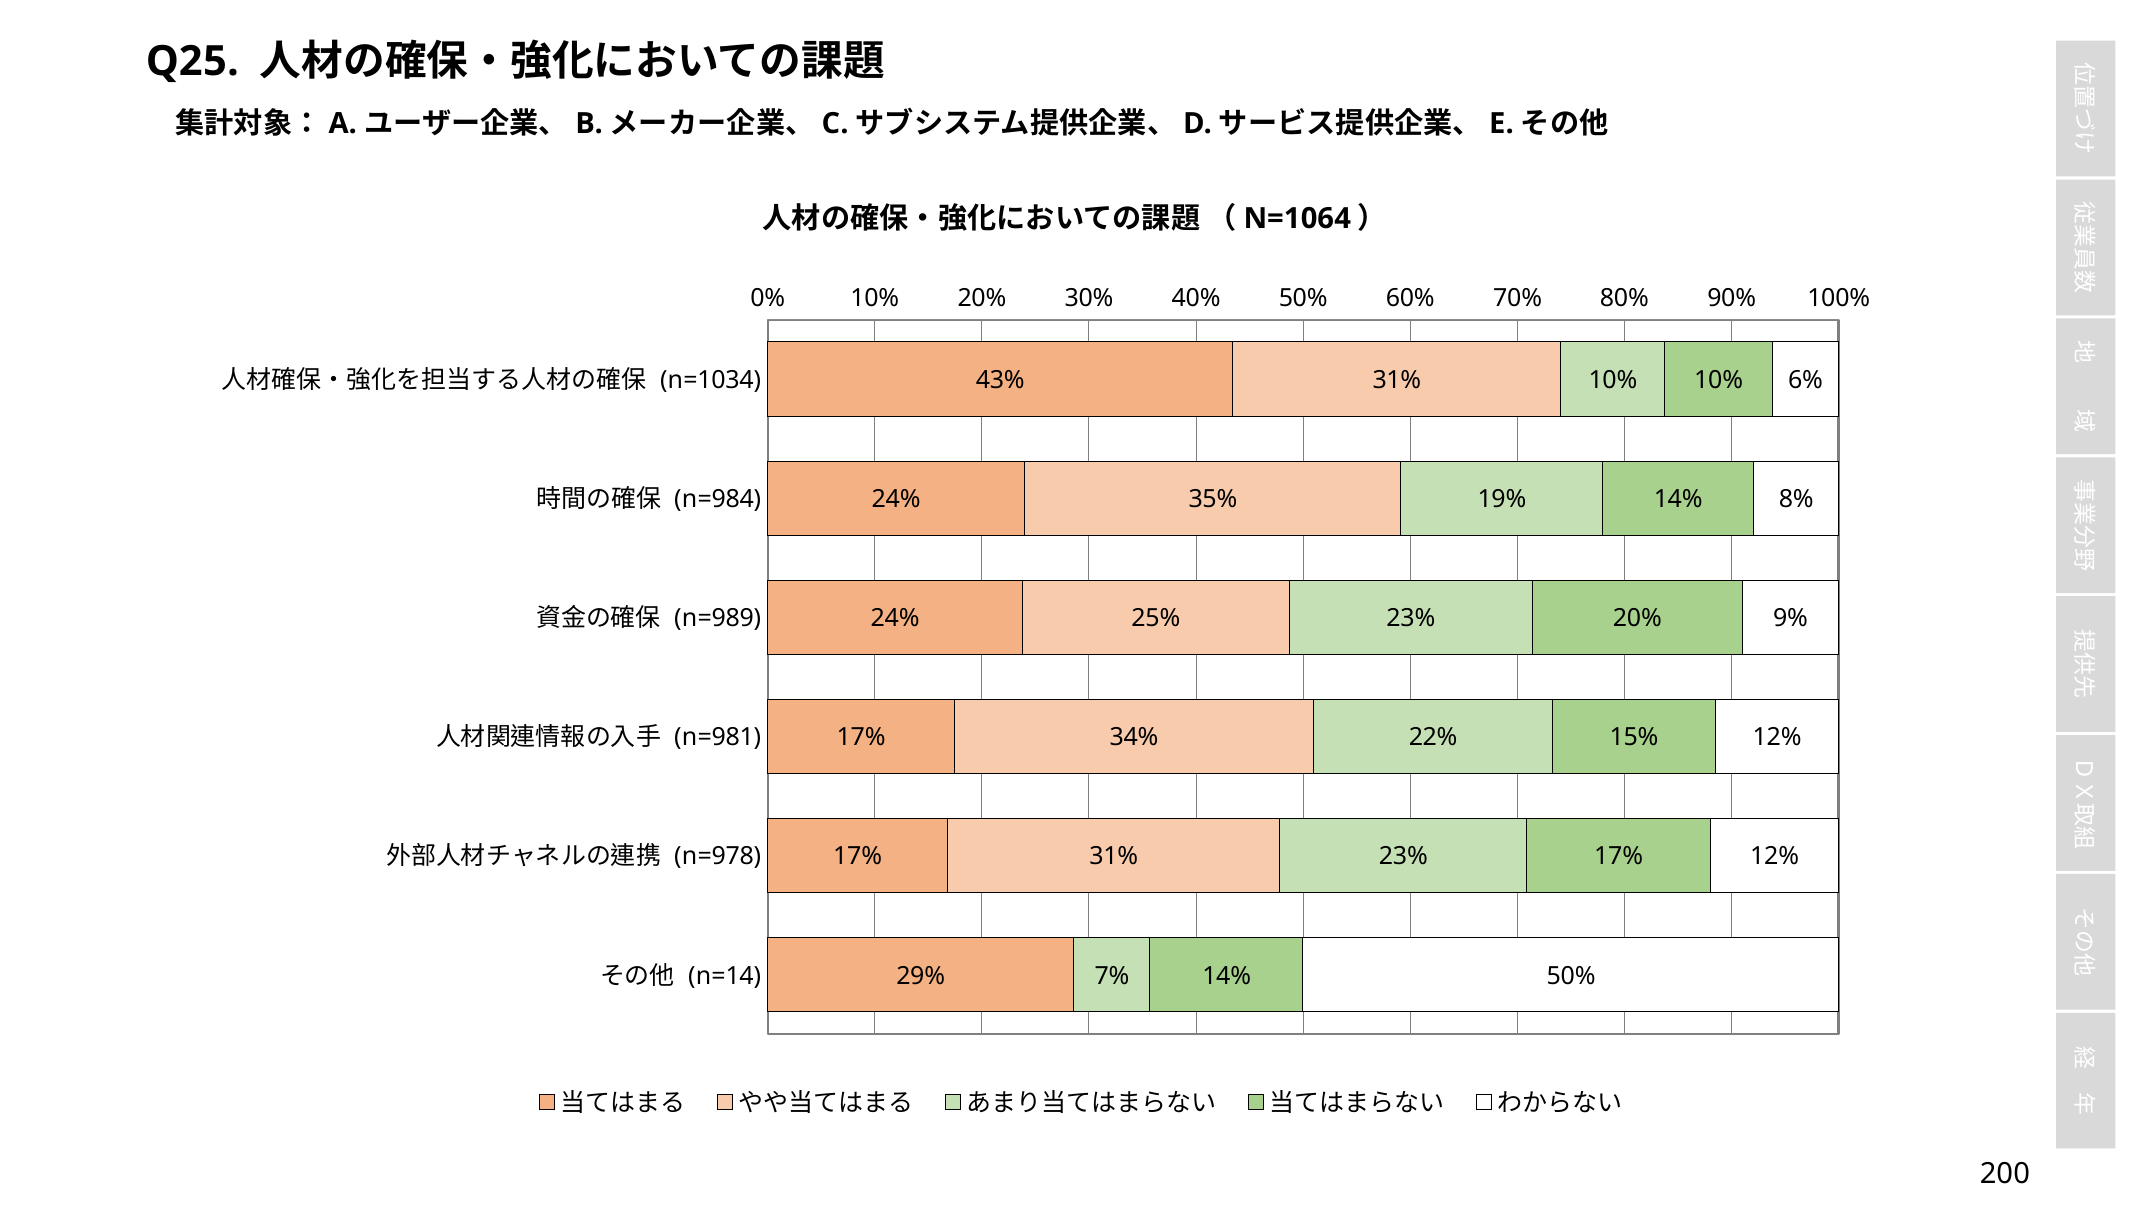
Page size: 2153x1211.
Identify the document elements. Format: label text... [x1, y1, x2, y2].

text_box 集計対象：A.ユーザー企業、B.メーカー企業、C.サブシステム提供企業、D.サービス提供企業、E.その他 [131, 97, 2022, 147]
text_box Q25. 人材の確保・強化においての課題 [131, 26, 2022, 92]
chart [131, 262, 1954, 1148]
slide_number 199 [1954, 1147, 2056, 1186]
text_box 人材の確保・強化においての課題 （N=1064） [507, 191, 1613, 242]
